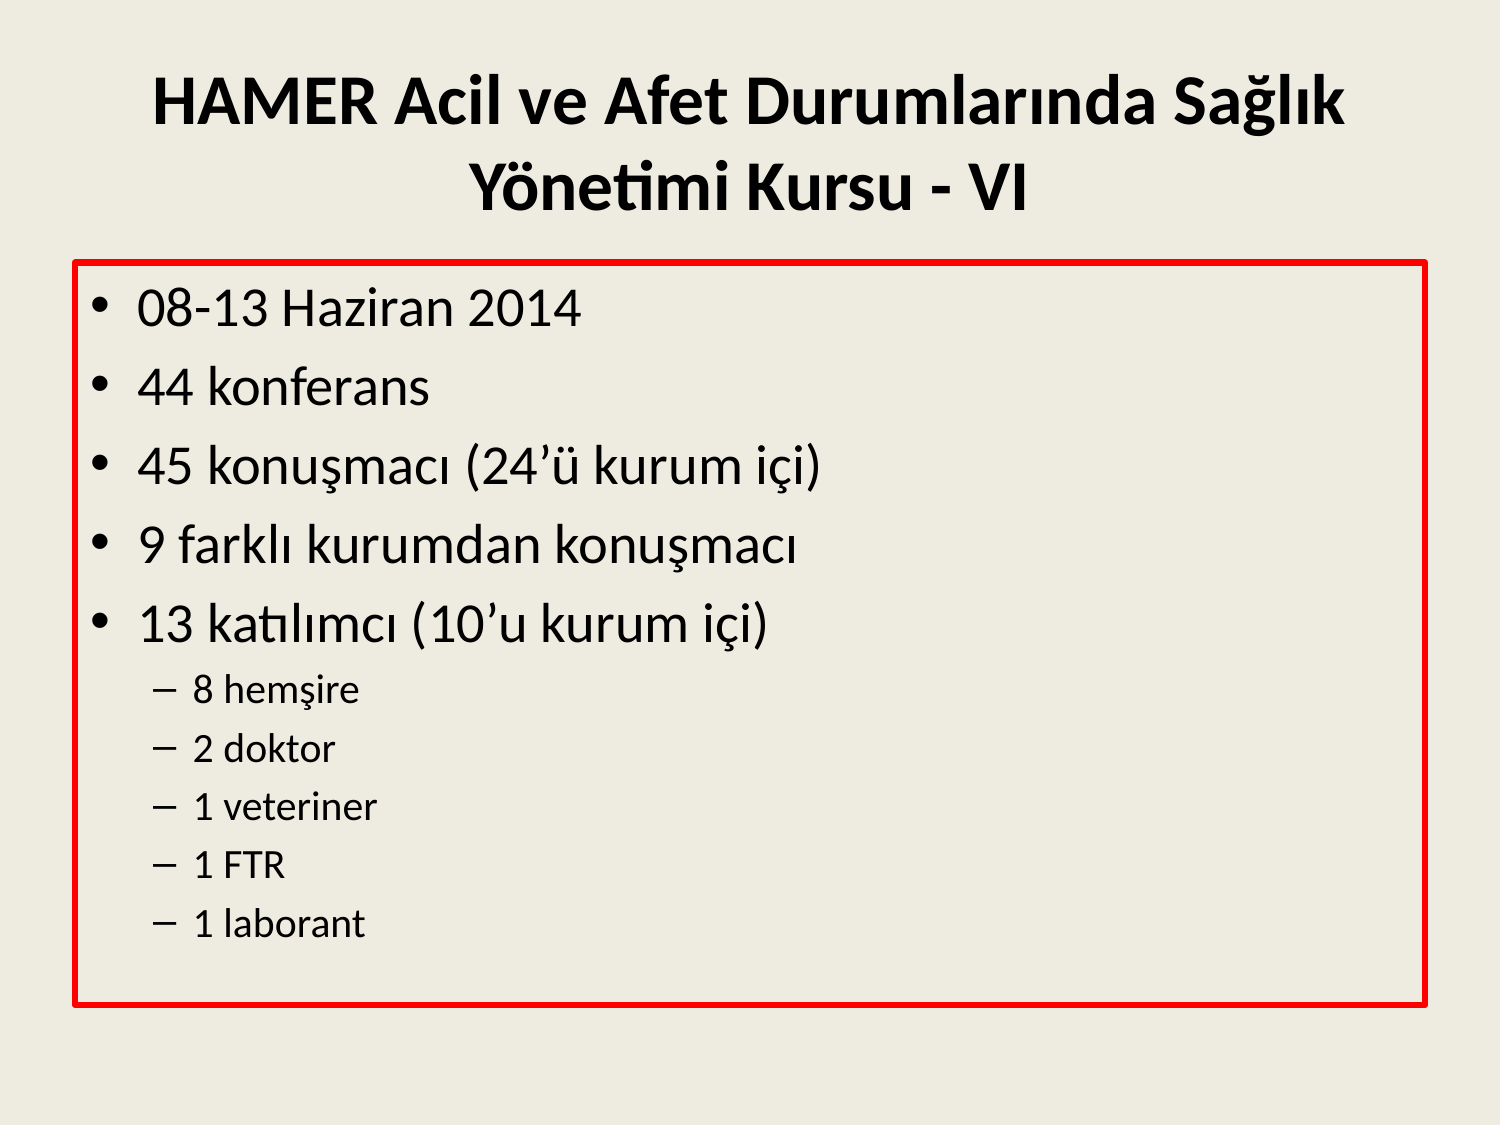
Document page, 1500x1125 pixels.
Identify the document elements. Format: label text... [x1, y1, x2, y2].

title HAMER Acil ve Afet Durumlarında Sağlık Yönetimi Kursu - VI [75, 45, 1425, 233]
list 08-13 Haziran 2014 44 konferans 45 konuşmacı (24’ü kurum içi) 9 farklı kurumdan konuşmacı 13 katılımcı (10’u kurum içi) 8 hemşire 2 doktor 1 veteriner 1 FTR 1 laborant [75, 262, 1425, 1005]
